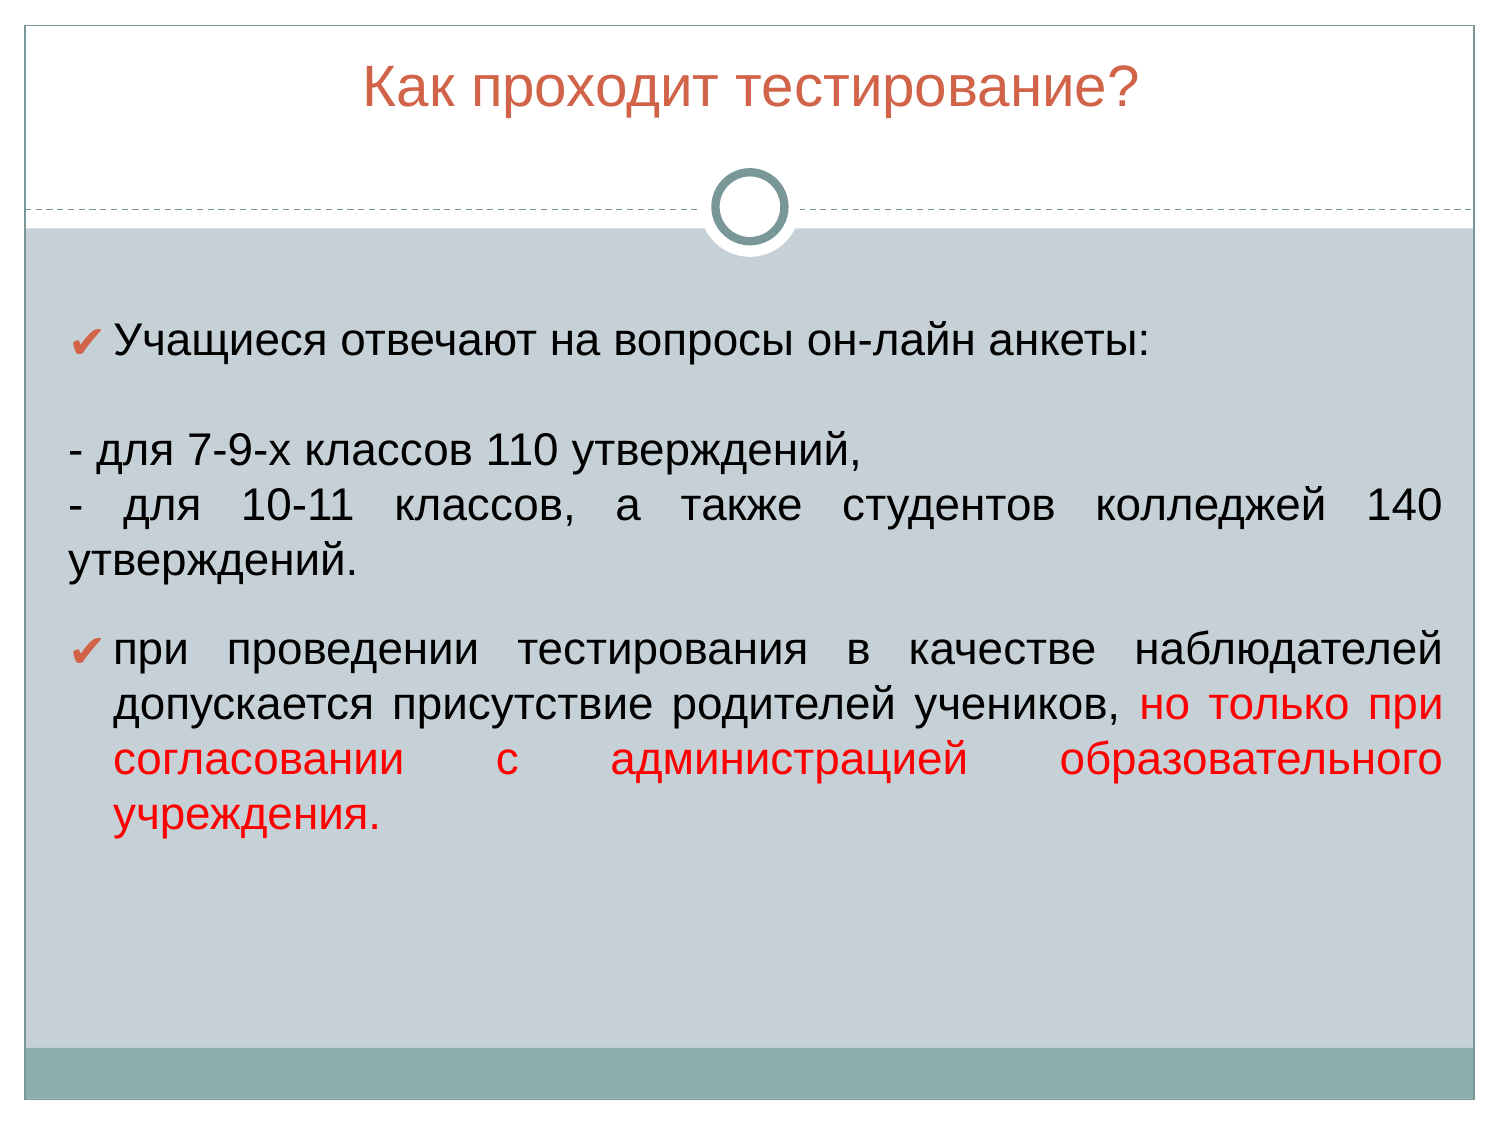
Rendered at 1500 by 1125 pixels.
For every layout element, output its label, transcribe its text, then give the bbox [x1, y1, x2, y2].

list Учащиеся отвечают на вопросы он-лайн анкеты: - для 7-9-х классов 110 утверждений, - для 10-11 классов, а также студентов колледжей 140 утверждений. при проведении тестирования в качестве наблюдателей допускается присутствие родителей учеников, но только при согласовании с администрацией образовательного учреждения. [53, 302, 1459, 937]
title Как проходит тестирование? [76, 30, 1427, 126]
